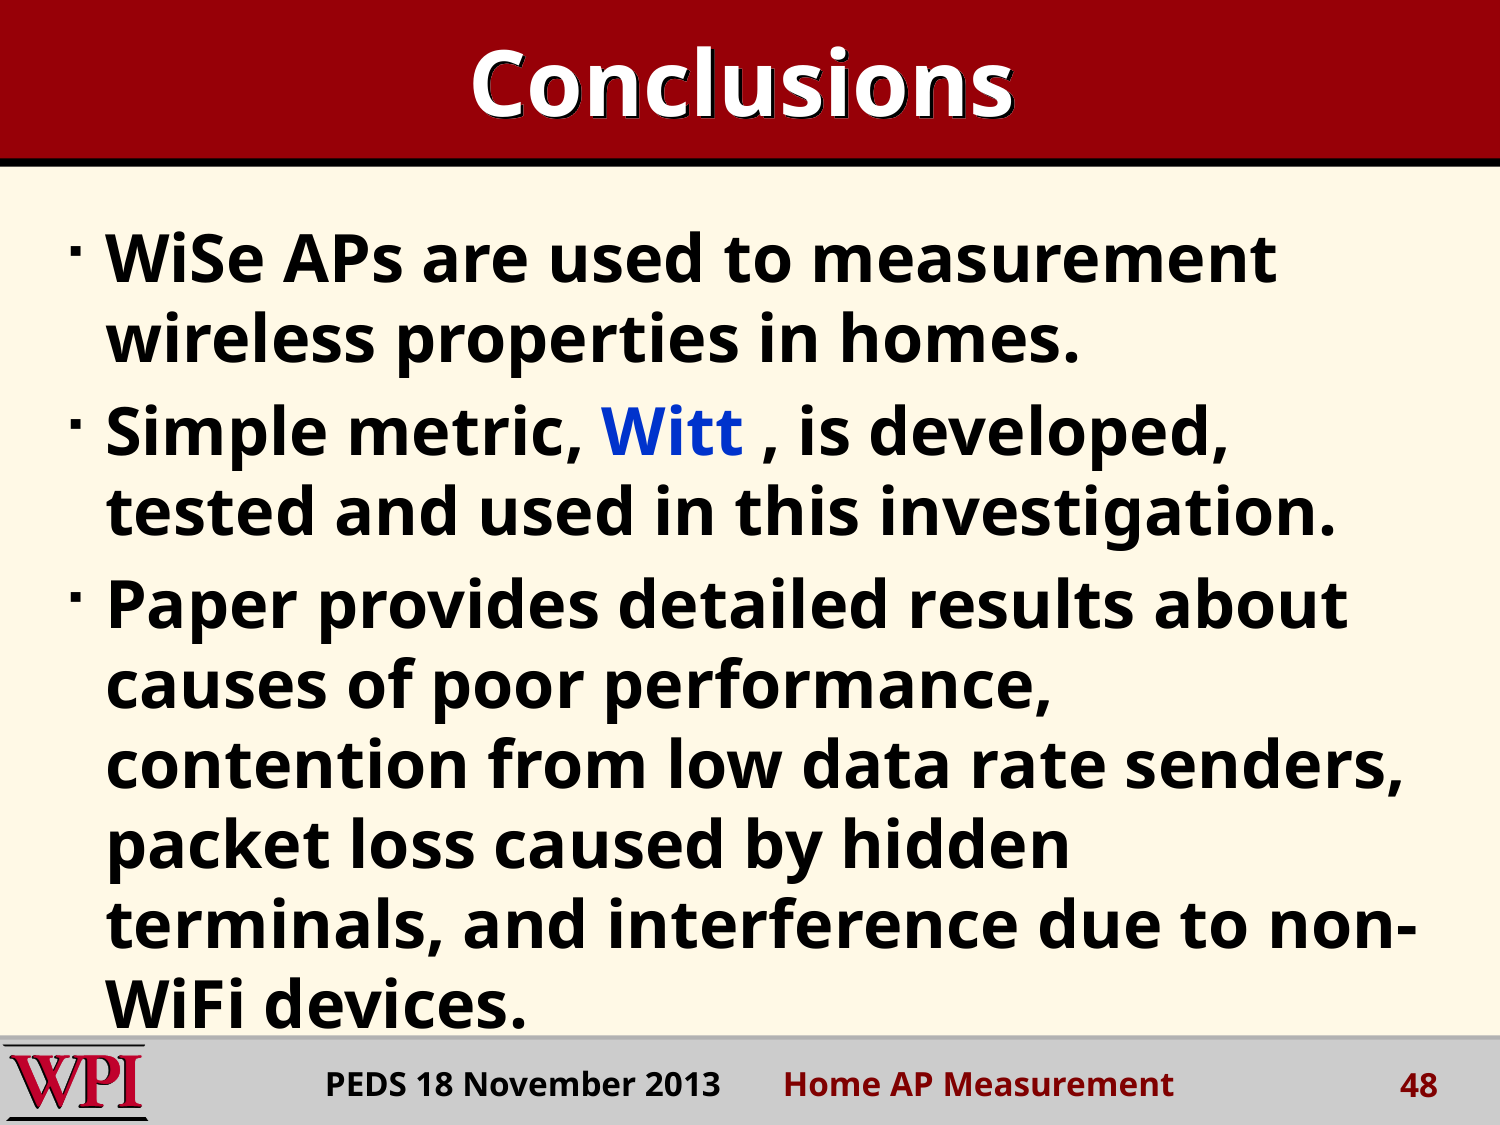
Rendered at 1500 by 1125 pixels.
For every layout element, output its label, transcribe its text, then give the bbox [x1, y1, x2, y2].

slide_number 48 [1344, 1056, 1495, 1095]
list WiSe APs are used to measurement wireless properties in homes. Simple metric, Witt , is developed, tested and used in this investigation. Paper provides detailed results about causes of poor performance, contention from low data rate senders, packet loss caused by hidden terminals, and interference due to non-WiFi devices. [52, 207, 1439, 996]
picture [0, 167, 1500, 1035]
title Conclusions [24, 0, 1460, 150]
picture [0, 0, 1500, 158]
footer PEDS 18 November 2013 Home AP Measurement [229, 1054, 1270, 1118]
picture [0, 1040, 1500, 1122]
